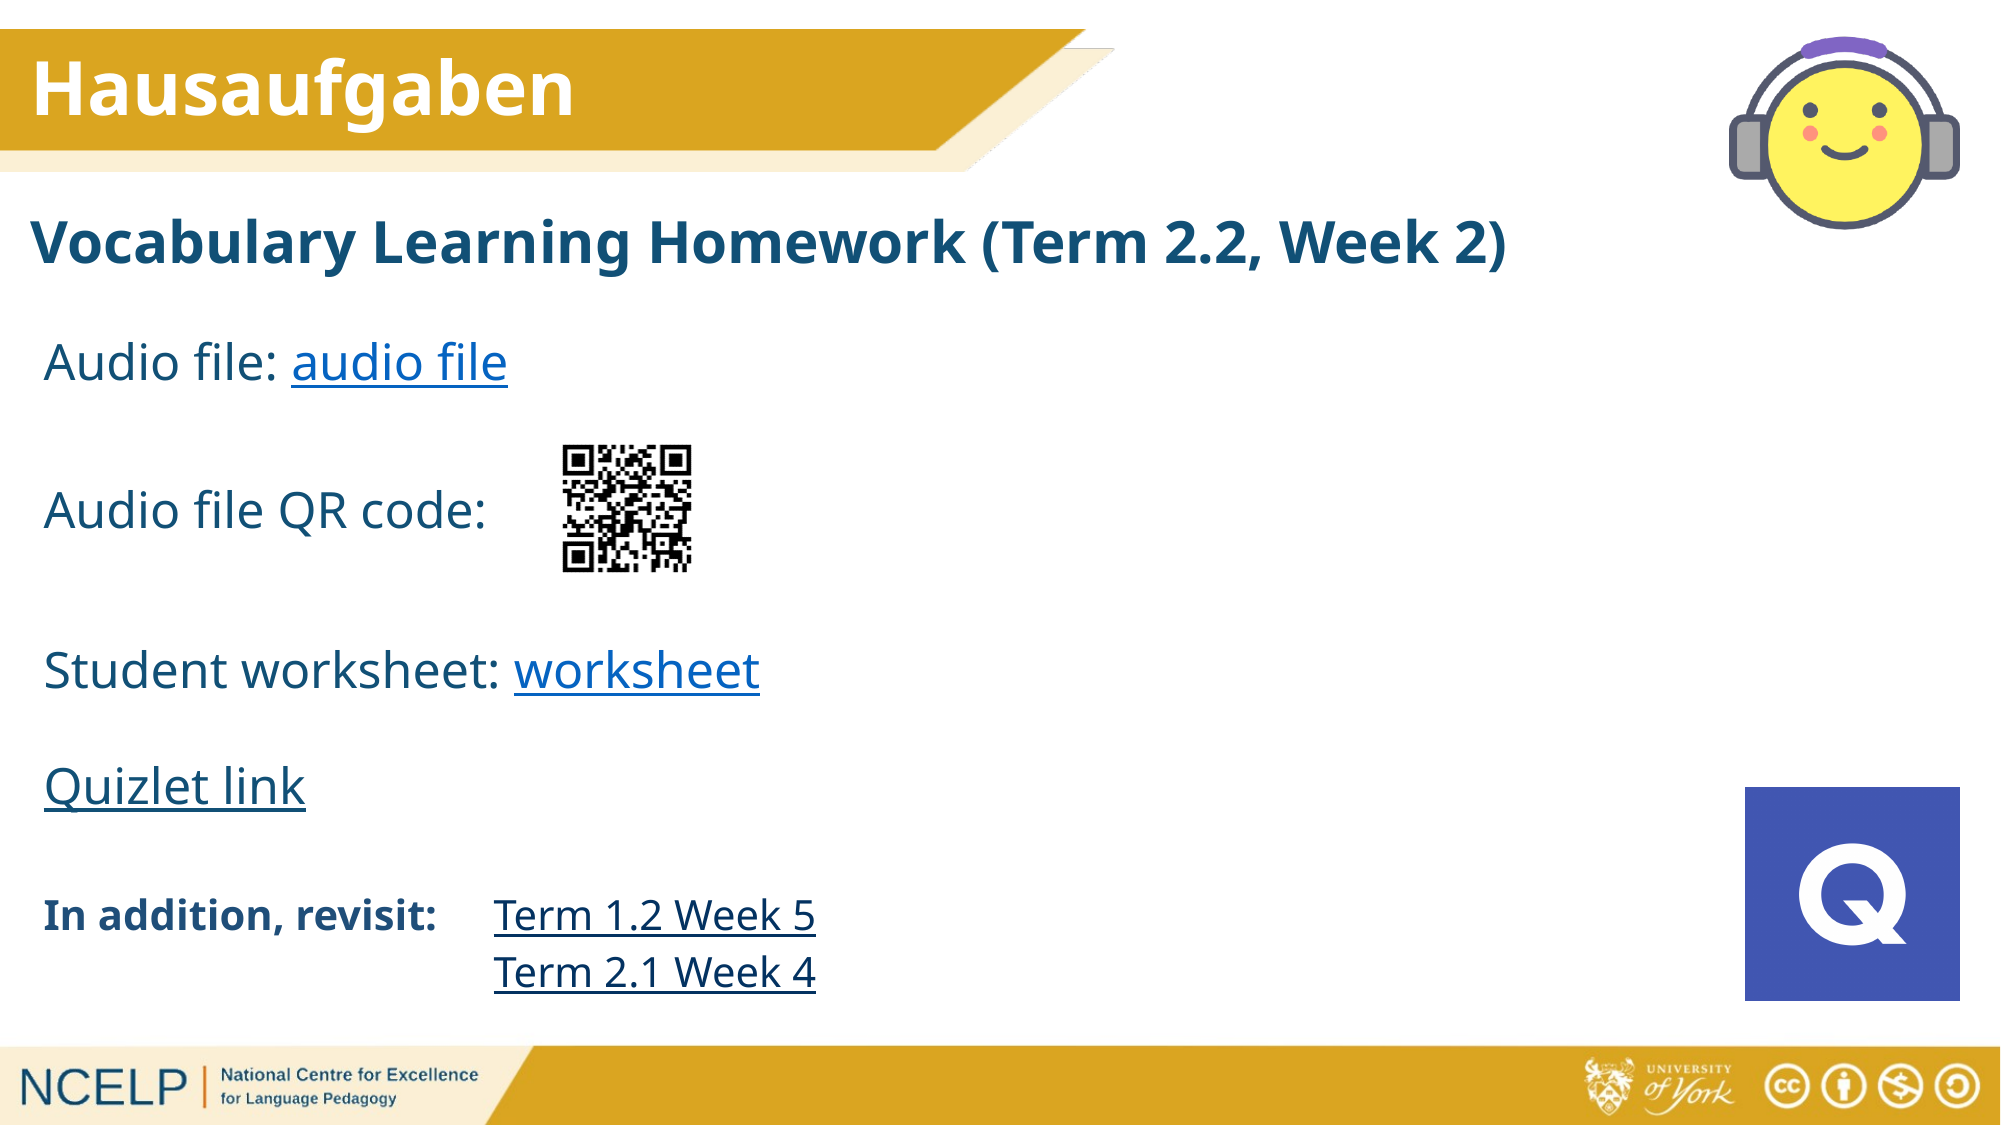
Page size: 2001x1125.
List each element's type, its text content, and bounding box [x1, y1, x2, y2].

text_box Quizlet link [28, 747, 1725, 881]
text_box In addition, revisit: Term 1.2 Week 5 Term 2.1 Week 4 [28, 881, 1845, 1011]
text_box Audio file: audio file [28, 323, 1815, 407]
text_box Vocabulary Learning Homework (Term 2.2, Week 2) [0, 197, 1569, 283]
text_box Student worksheet: worksheet [28, 631, 1845, 715]
picture [0, 0, 2001, 1125]
text_box Audio file QR code: [28, 470, 534, 546]
